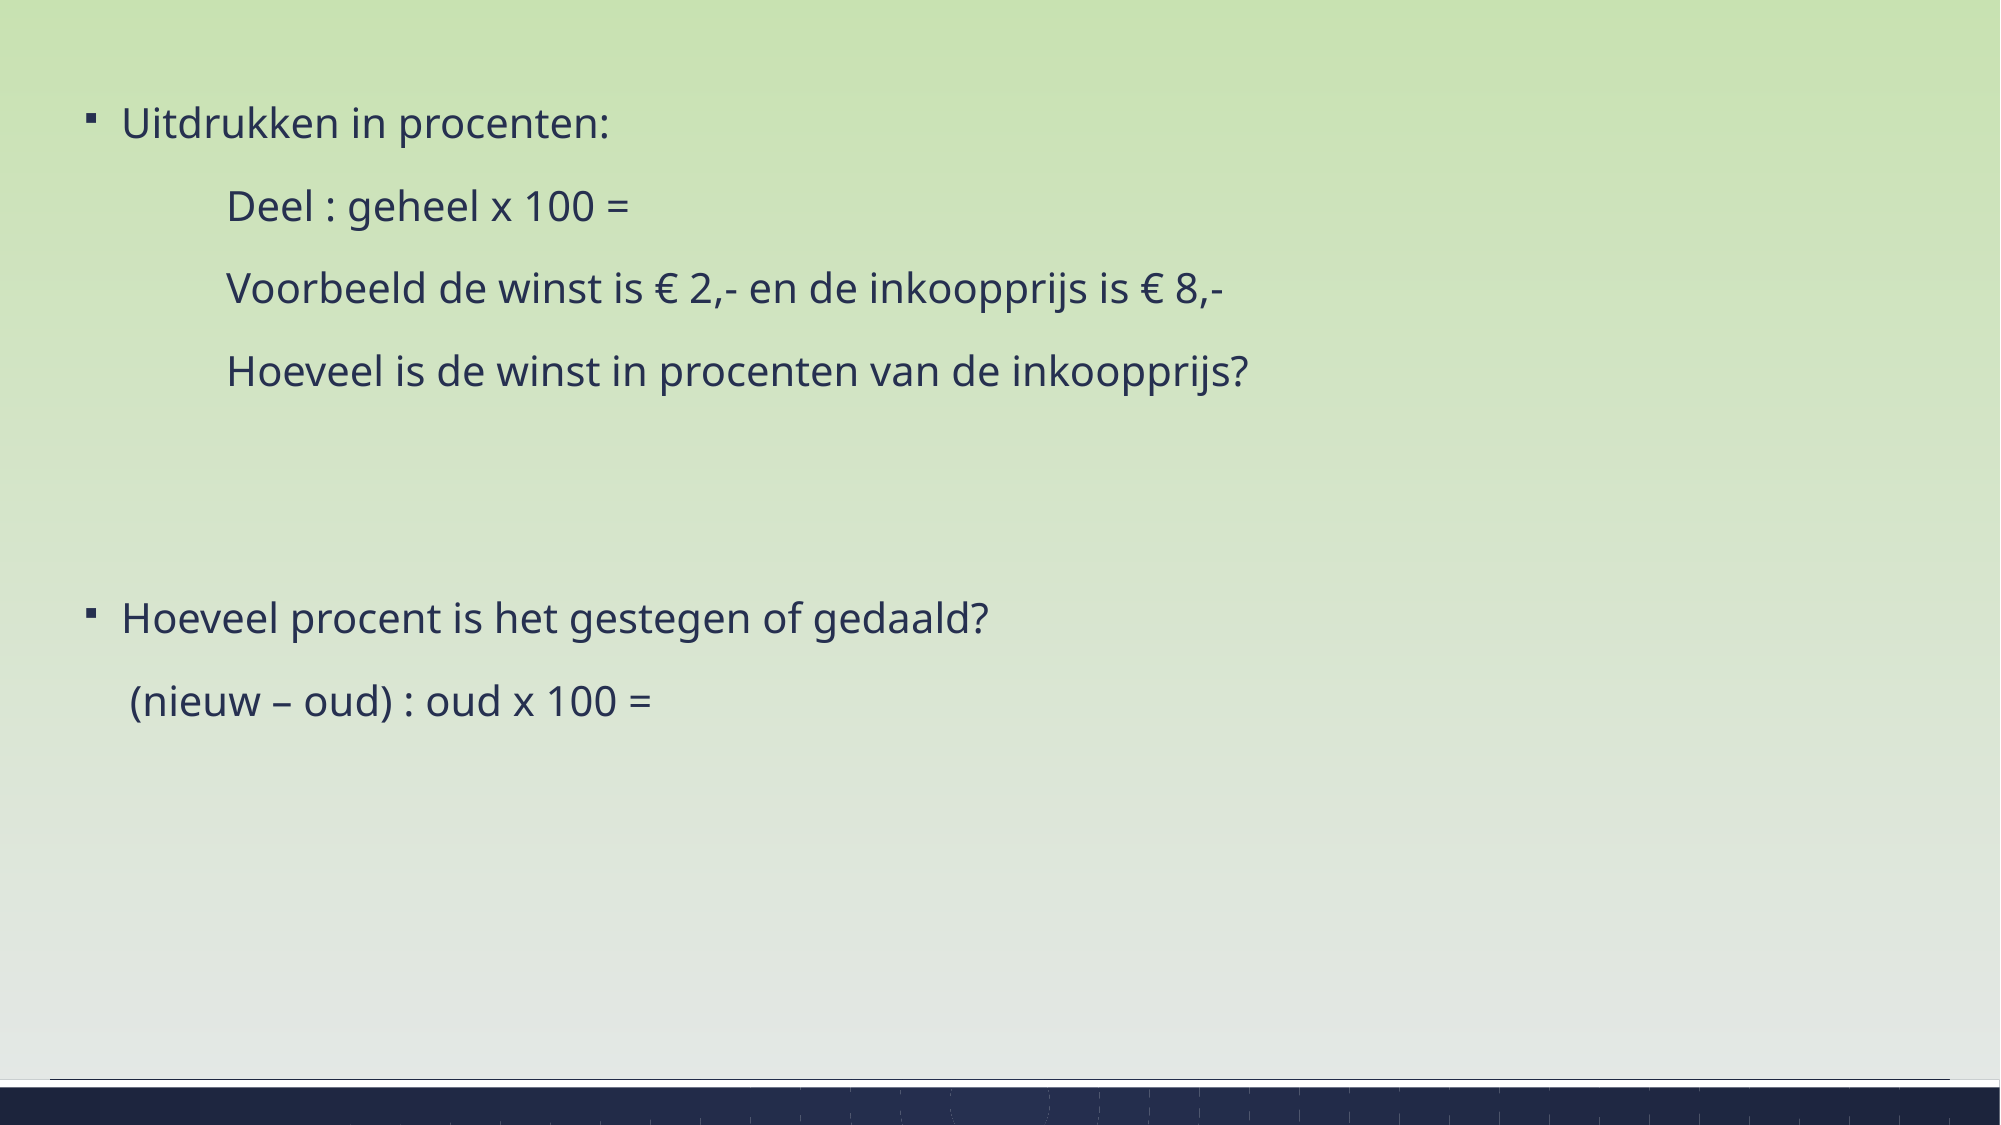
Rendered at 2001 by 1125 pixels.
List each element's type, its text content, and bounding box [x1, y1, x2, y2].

list Uitdrukken in procenten: Deel : geheel x 100 = Voorbeeld de winst is € 2,- en de inkoopprijs is € 8,- Hoeveel is de winst in procenten van de inkoopprijs? Hoeveel procent is het gestegen of gedaald? (nieuw – oud) : oud x 100 = [61, 95, 1913, 989]
